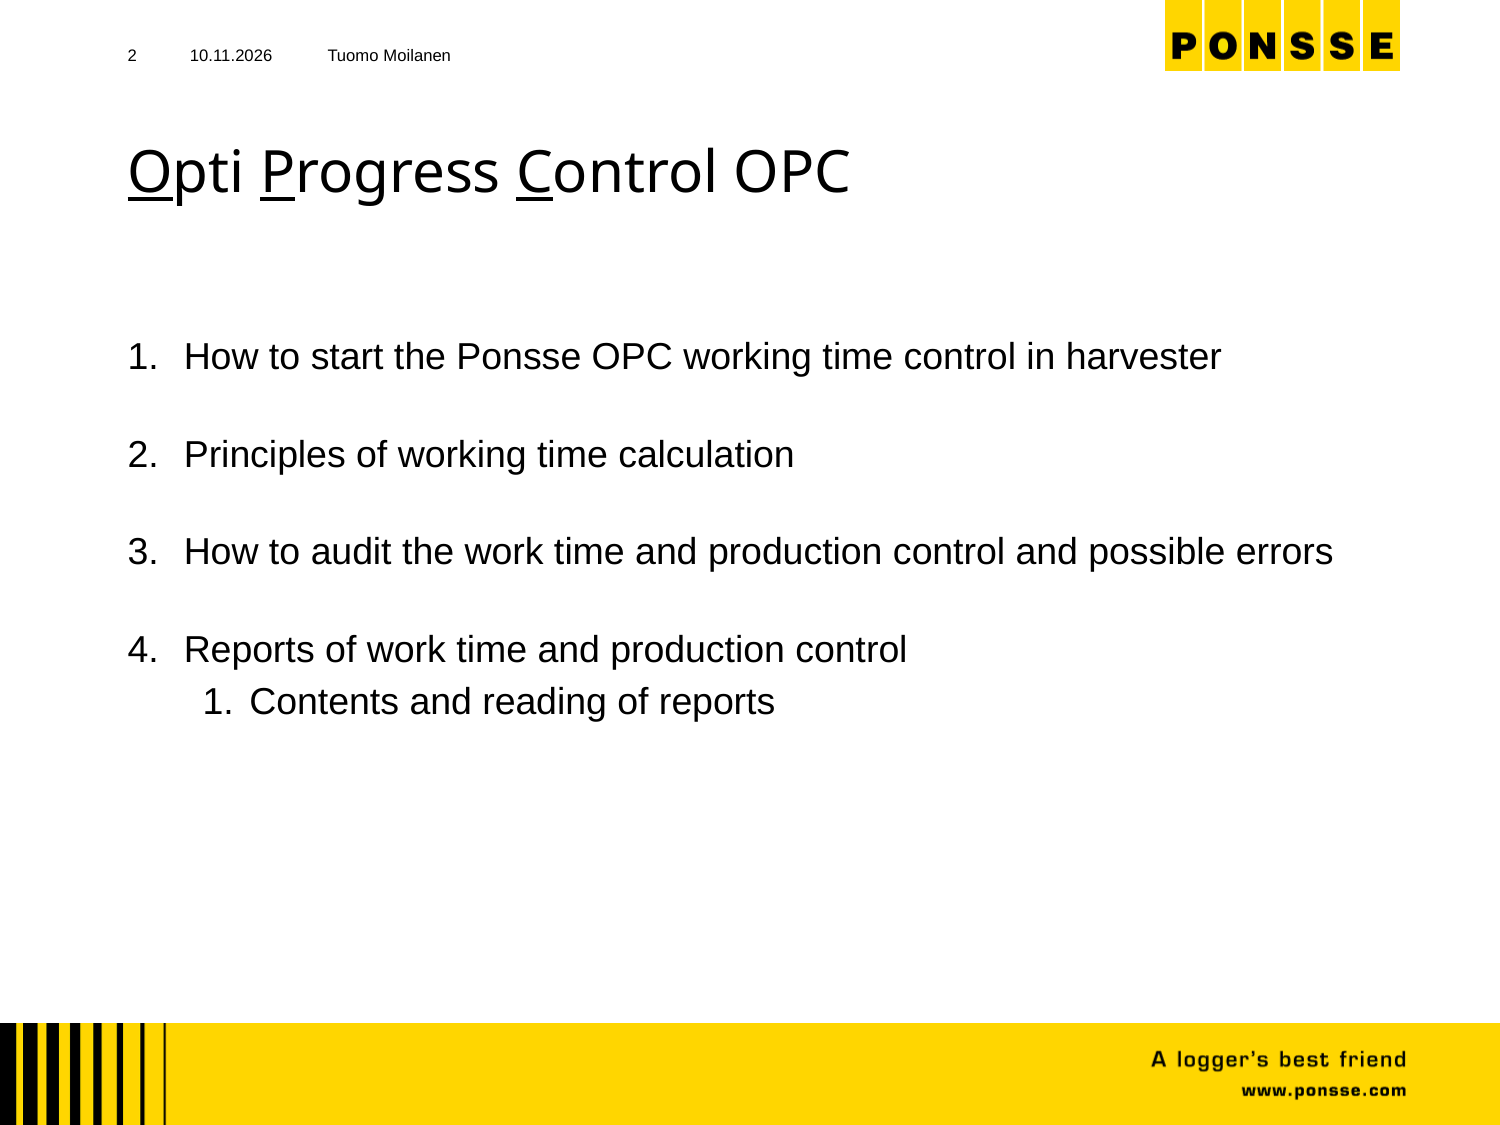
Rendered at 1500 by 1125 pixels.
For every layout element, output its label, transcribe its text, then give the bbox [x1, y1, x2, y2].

title Opti Progress Control OPC [112, 74, 1388, 263]
picture [0, 1023, 1500, 1125]
picture [1165, 0, 1400, 71]
list How to start the Ponsse OPC working time control in harvester Principles of working time calculation How to audit the work time and production control and possible errors Reports of work time and production control Contents and reading of reports [112, 324, 1388, 1001]
footer Tuomo Moilanen [312, 37, 788, 113]
slide_number 2 [112, 37, 176, 113]
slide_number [176, 37, 312, 113]
